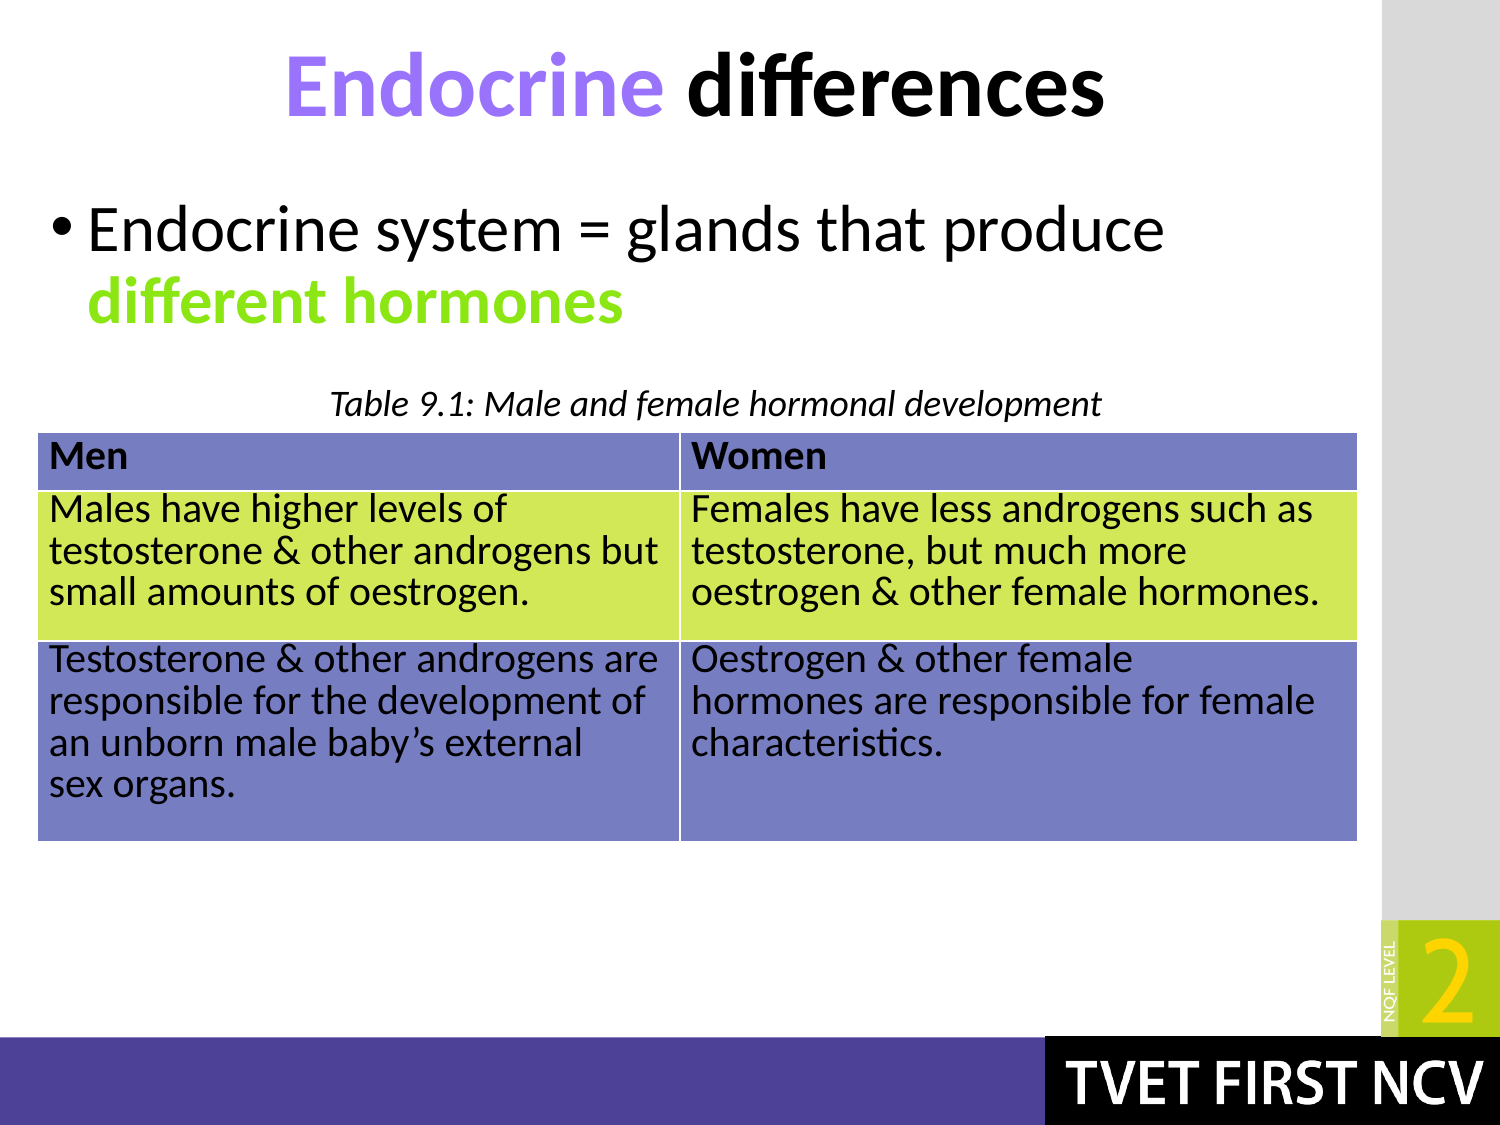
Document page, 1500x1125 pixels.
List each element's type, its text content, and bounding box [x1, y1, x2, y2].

table_cell Males have higher levels of testosterone & other androgens but small amounts of oestrogen. [38, 492, 679, 640]
list Endocrine system = glands that produce different hormones [35, 186, 1333, 352]
table_cell Oestrogen & other female hormones are responsible for female characteristics. [681, 642, 1357, 841]
picture [1065, 1050, 1484, 1120]
text_box Table 9.1: Male and female hormonal development [73, 371, 1359, 431]
table_header Men [38, 433, 679, 490]
picture [1381, 920, 1500, 1037]
title Endocrine differences [47, 27, 1345, 146]
table_cell Testosterone & other androgens are responsible for the development of an unborn male baby’s external sex organs. [38, 642, 679, 841]
table_header Women [681, 433, 1357, 490]
table_cell Females have less androgens such as testosterone, but much more oestrogen & other female hormones. [681, 492, 1357, 640]
